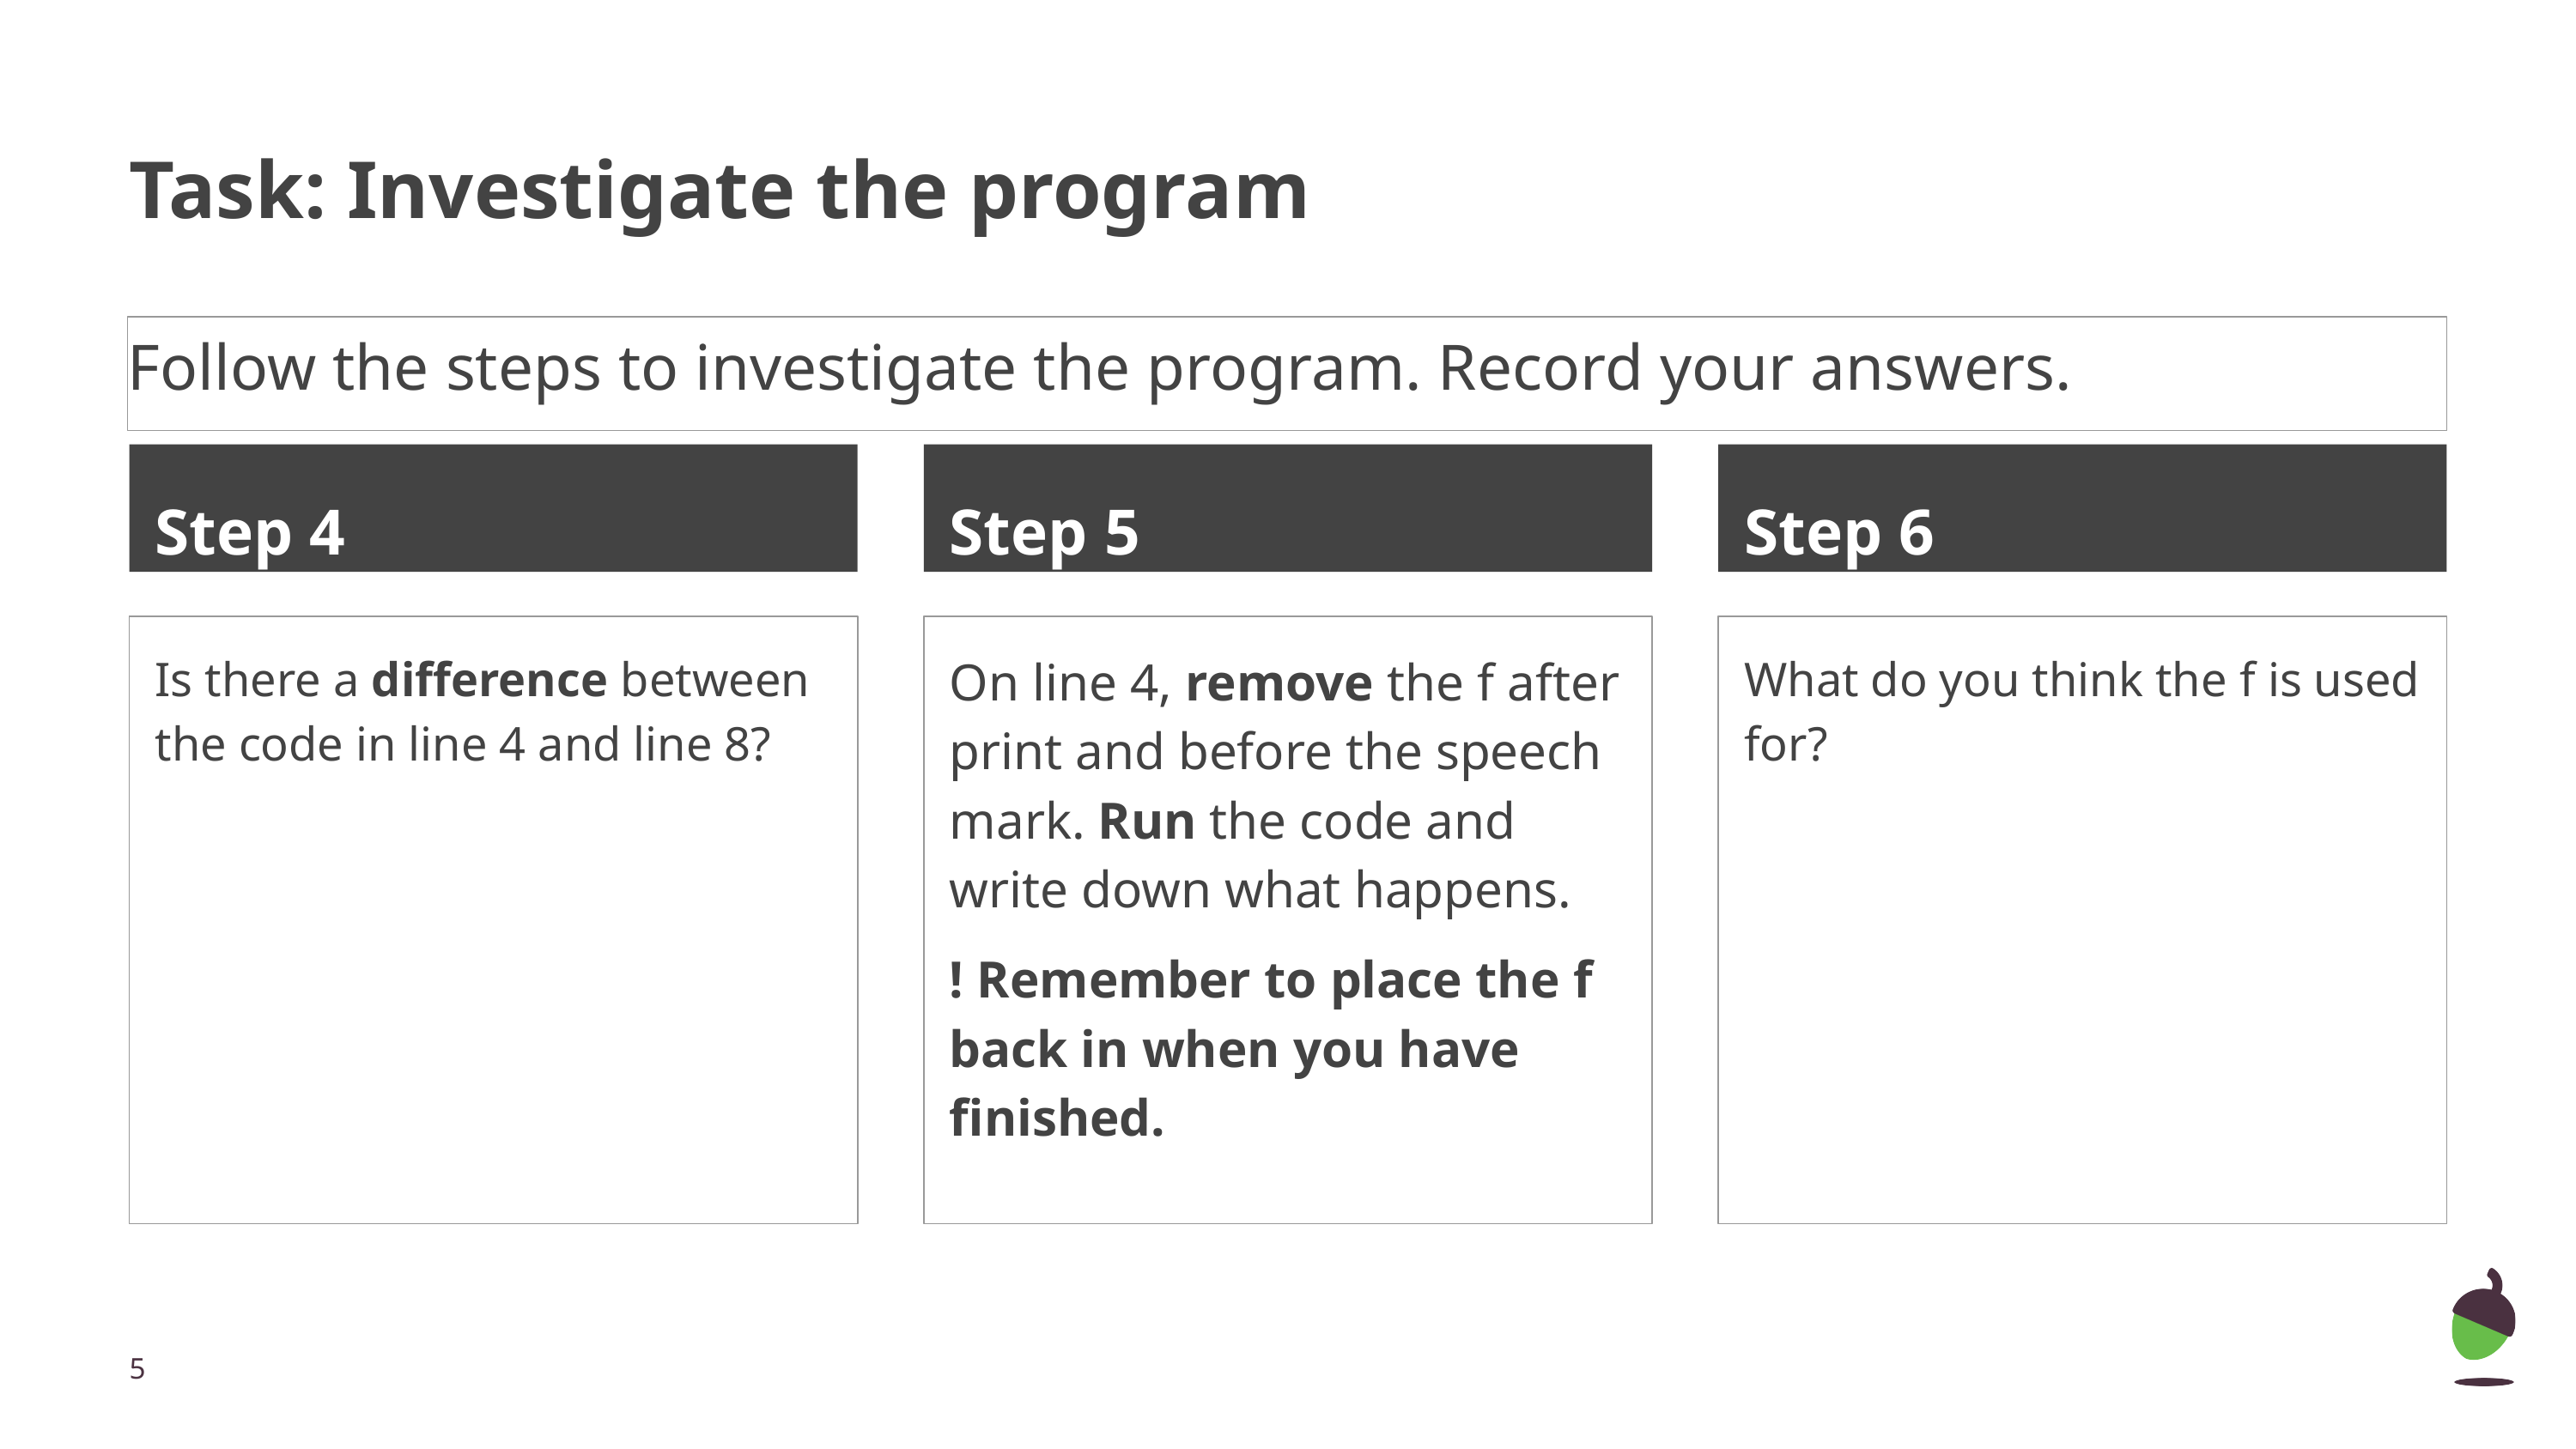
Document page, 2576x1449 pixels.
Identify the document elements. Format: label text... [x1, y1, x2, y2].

subtitle Step 5 [923, 444, 1653, 573]
list Is there a difference between the code in line 4 and line 8? [129, 615, 859, 1224]
list What do you think the f is used for? [1717, 615, 2447, 1224]
picture [2451, 1268, 2516, 1386]
list Follow the steps to investigate the program. Record your answers. [127, 316, 2447, 431]
subtitle Step 6 [1718, 444, 2447, 573]
subtitle Step 4 [129, 444, 858, 573]
slide_number ‹#› [129, 1349, 332, 1401]
list On line 4, remove the f after print and before the speech mark. Run the code and write down what happens. ! Remember to place the f back in when you have finished. [923, 615, 1653, 1224]
title Task: Investigate the program [129, 124, 1990, 355]
